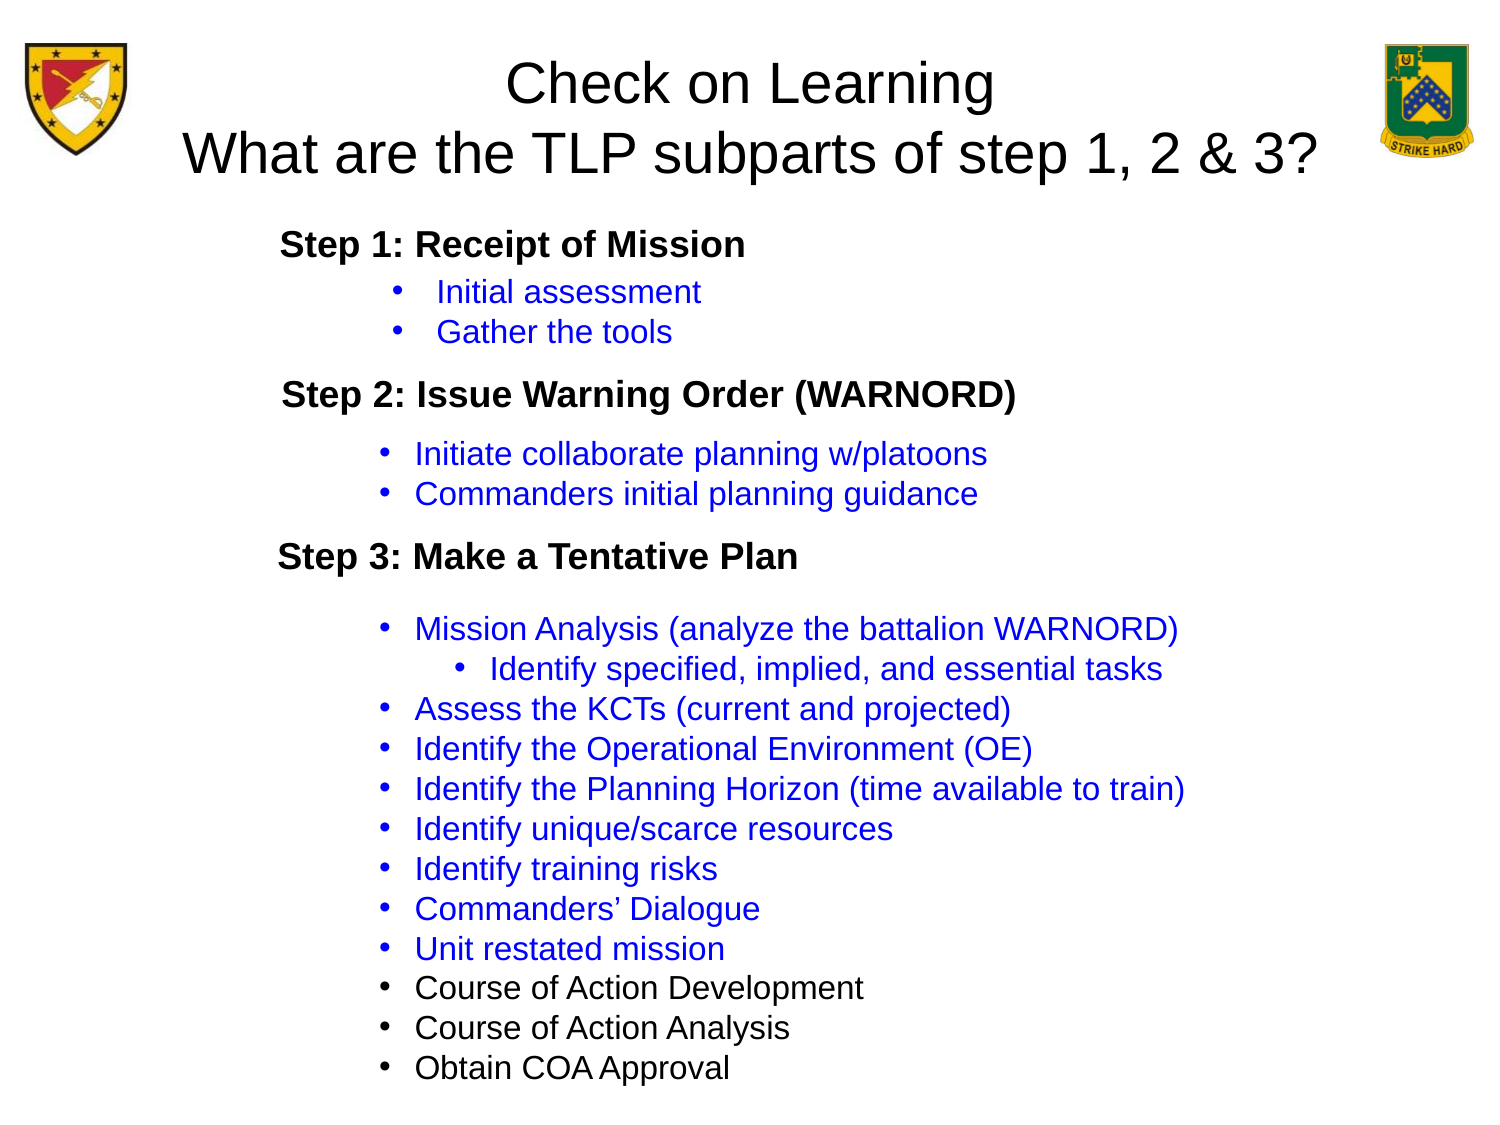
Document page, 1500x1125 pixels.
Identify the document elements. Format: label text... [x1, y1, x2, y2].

text_box Step 3: Make a Tentative Plan [262, 524, 1287, 585]
text_box Initial assessment Gather the tools [337, 262, 788, 357]
text_box Step 1: Receipt of Mission [264, 212, 762, 273]
text_box Mission Analysis (analyze the battalion WARNORD) Identify specified, implied, and essential tasks Assess the KCTs (current and projected) Identify the Operational Environment (OE) Identify the Planning Horizon (time available to train) Identify unique/scarce resources Identify training risks Commanders’ Dialogue Unit restated mission Course of Action Development Course of Action Analysis Obtain COA Approval [324, 599, 1300, 1094]
text_box Step 2: Issue Warning Order (WARNORD) [266, 362, 1033, 423]
text_box Check on Learning What are the TLP subparts of step 1, 2 & 3? [1, 37, 1500, 193]
text_box Initiate collaborate planning w/platoons Commanders initial planning guidance [324, 424, 1075, 520]
